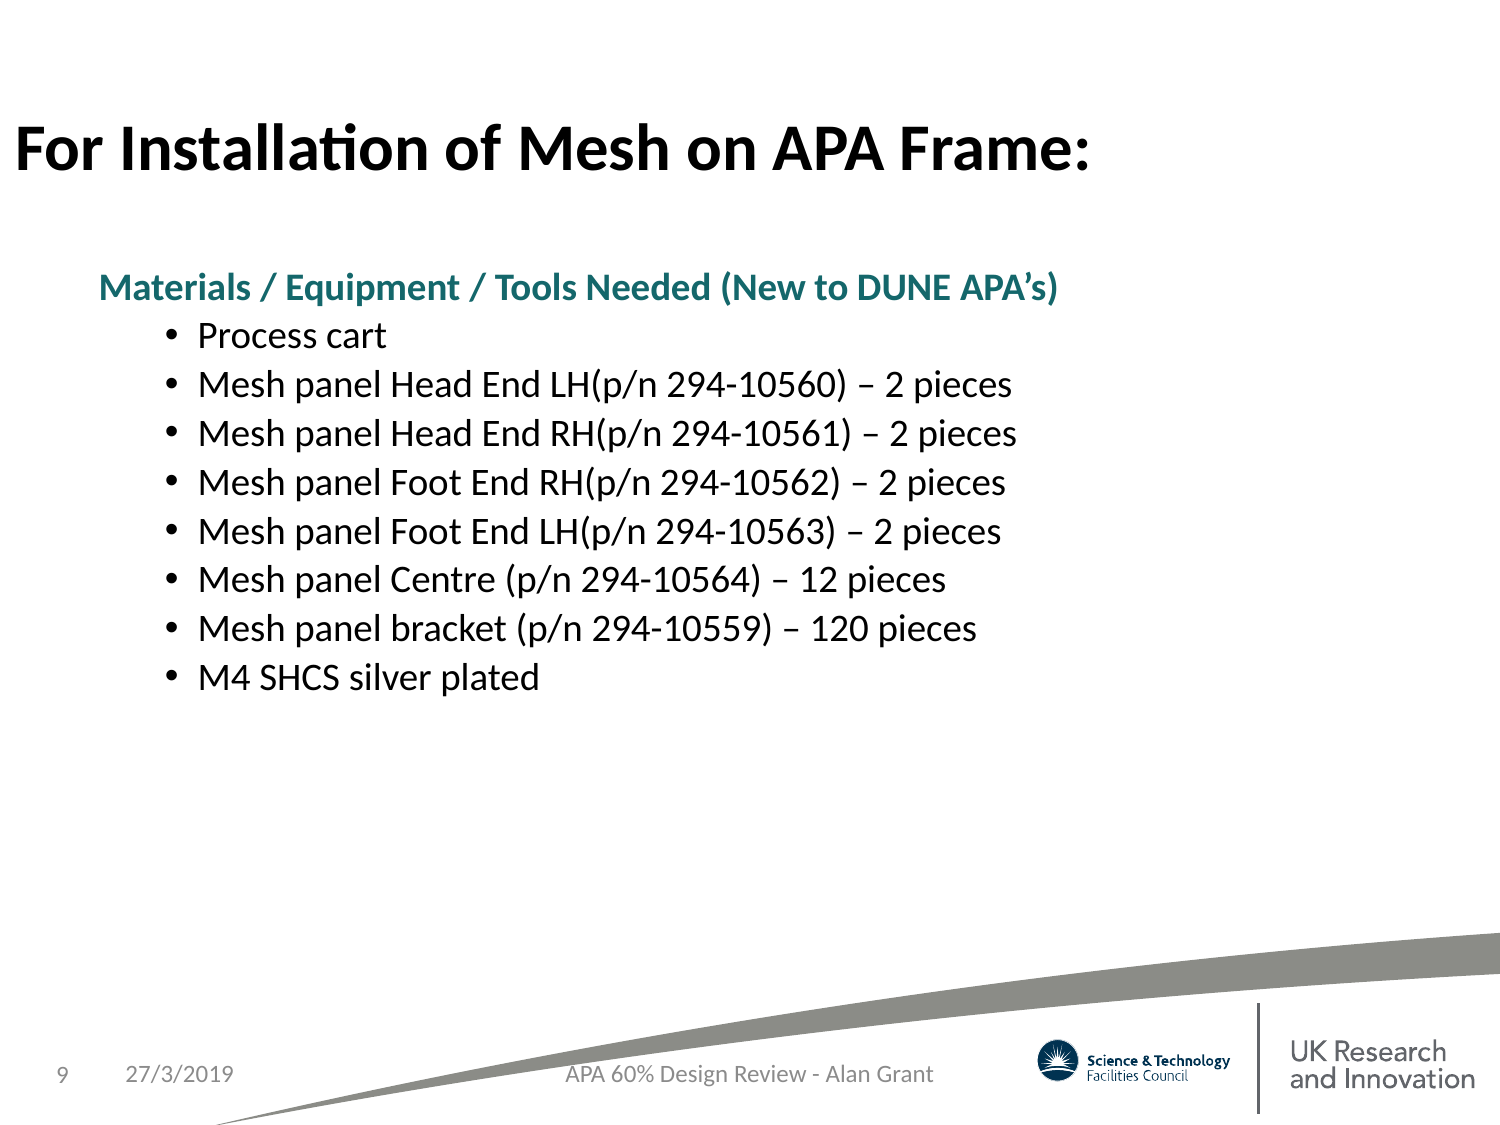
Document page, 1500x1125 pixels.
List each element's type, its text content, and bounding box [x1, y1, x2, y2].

title For Installation of Mesh on APA Frame: [0, 54, 1500, 243]
footer APA 60% Design Review - Alan Grant [496, 1042, 1004, 1103]
slide_number 9 [4, 1043, 84, 1104]
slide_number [110, 1042, 448, 1103]
list Materials / Equipment / Tools Needed (New to DUNE APA’s) Process cart Mesh panel Head End LH(p/n 294-10560) – 2 pieces Mesh panel Head End RH(p/n 294-10561) – 2 pieces Mesh panel Foot End RH(p/n 294-10562) – 2 pieces Mesh panel Foot End LH(p/n 294-10563) – 2 pieces Mesh panel Centre (p/n 294-10564) – 12 pieces Mesh panel bracket (p/n 294-10559) – 120 pieces M4 SHCS silver plated [83, 259, 1378, 713]
